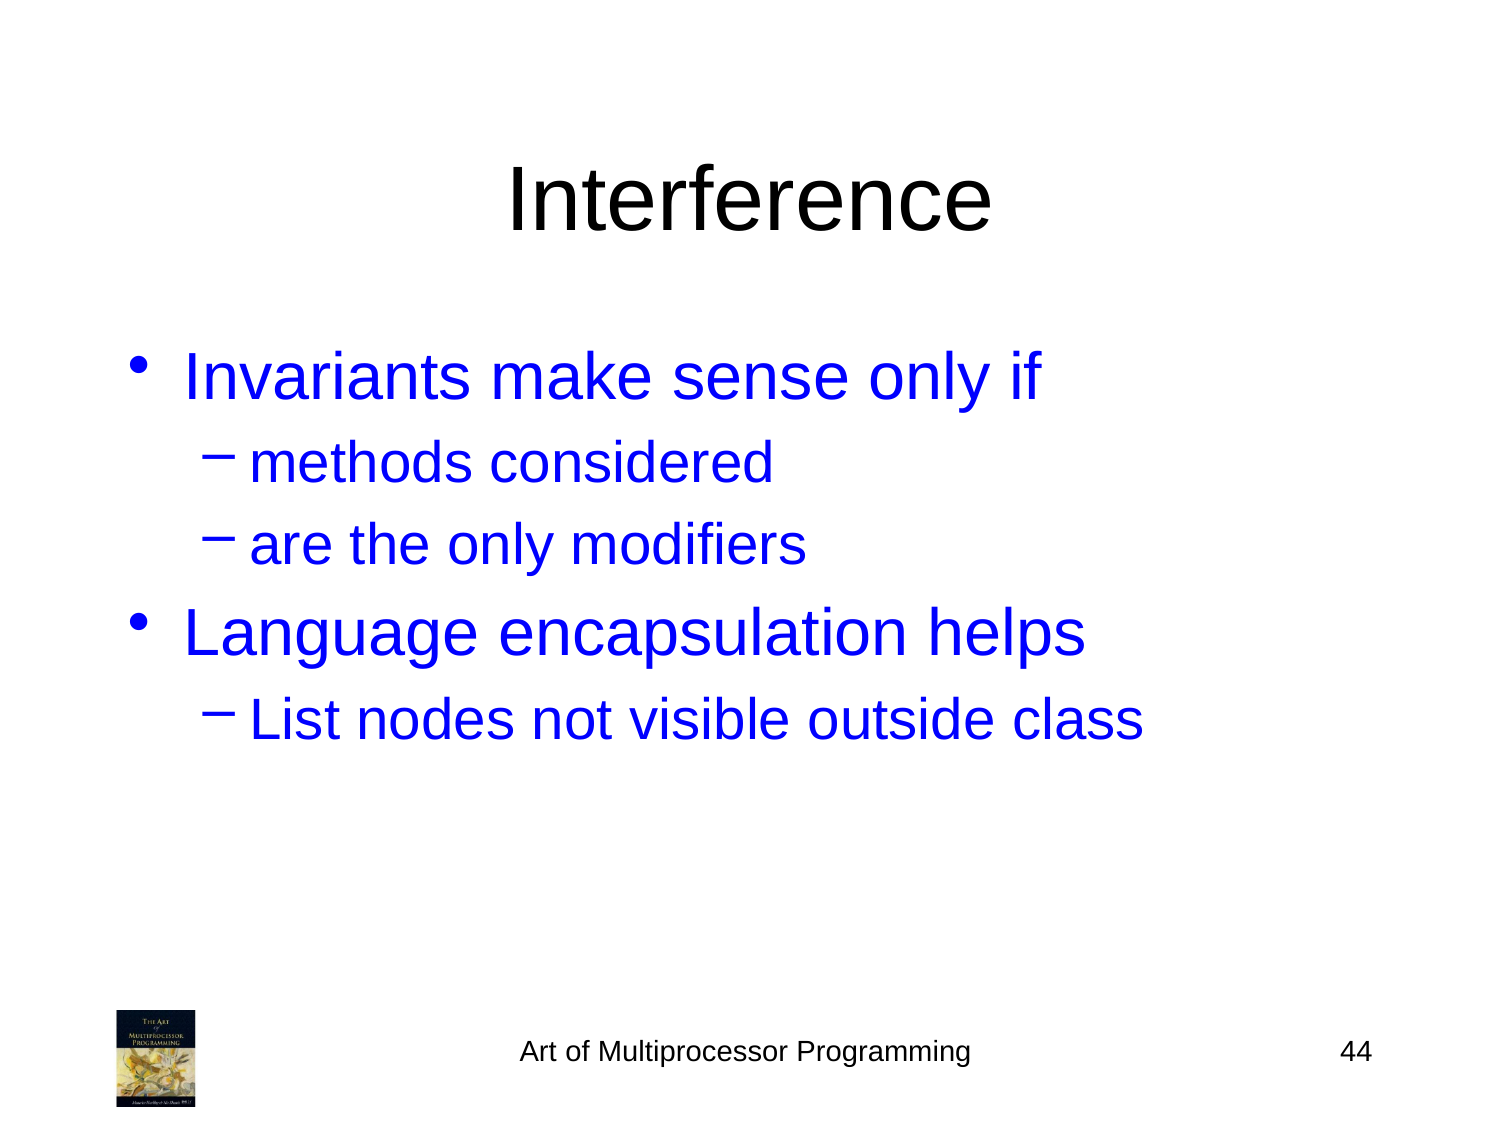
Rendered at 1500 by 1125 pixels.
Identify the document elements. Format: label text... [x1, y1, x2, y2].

list Invariants make sense only if methods considered are the only modifiers Language encapsulation helps List nodes not visible outside class [112, 324, 1388, 1001]
text_box 44 [1074, 1024, 1388, 1100]
title Interference [112, 99, 1388, 288]
picture [107, 1010, 204, 1107]
text_box Art of Multiprocessor Programming [464, 1024, 1028, 1100]
